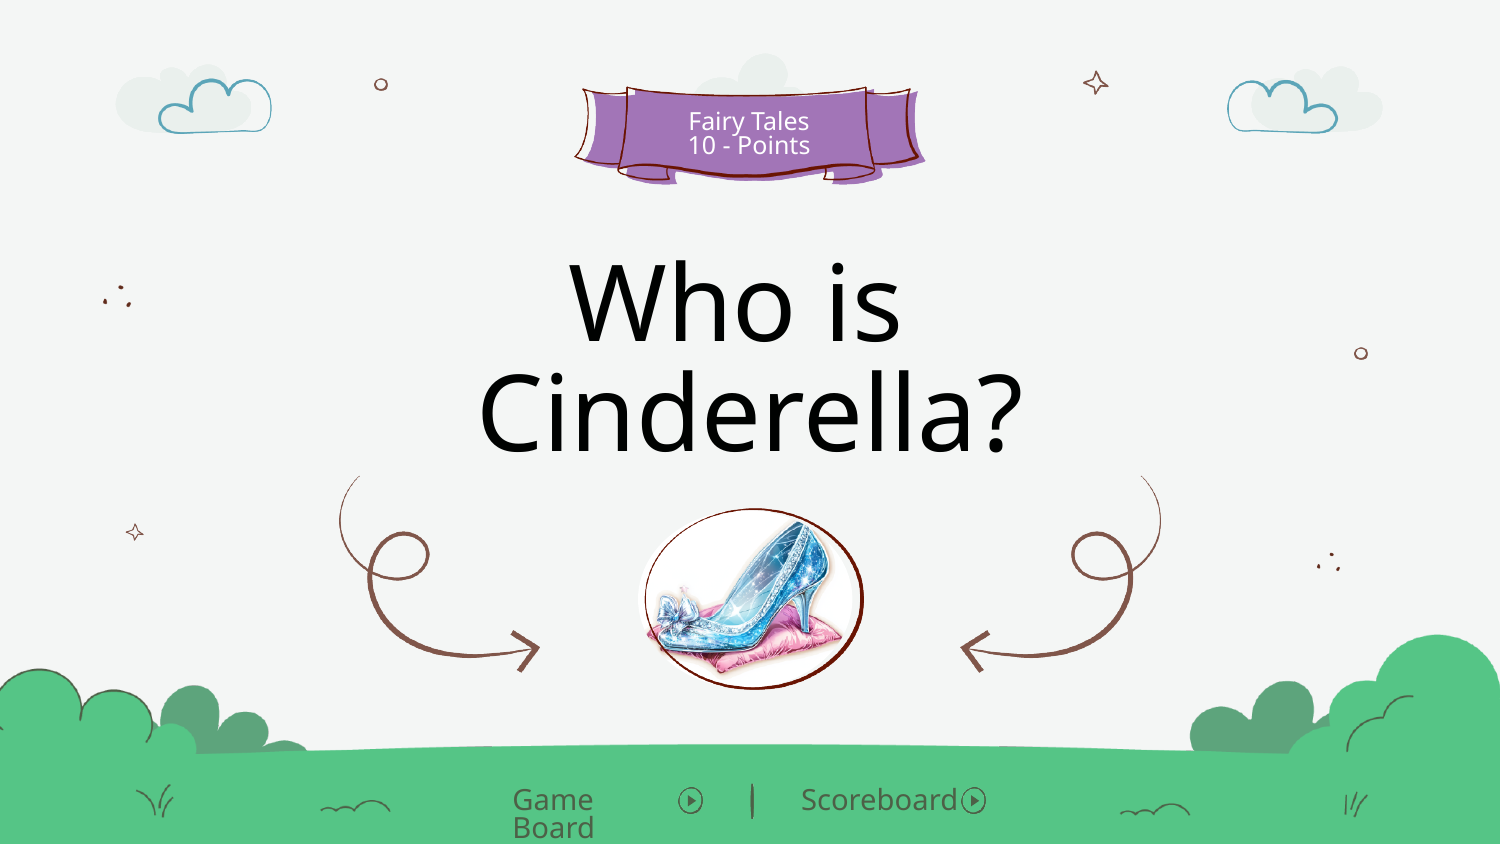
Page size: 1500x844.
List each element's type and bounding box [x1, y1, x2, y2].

text_box [338, 584, 632, 674]
picture [749, 783, 754, 819]
text_box [102, 70, 1368, 576]
text_box [0, 633, 1500, 844]
text_box [574, 86, 926, 185]
text_box [678, 787, 703, 814]
text_box [115, 52, 1383, 134]
text_box [869, 584, 1161, 674]
text_box [961, 787, 986, 814]
text_box [637, 508, 864, 691]
